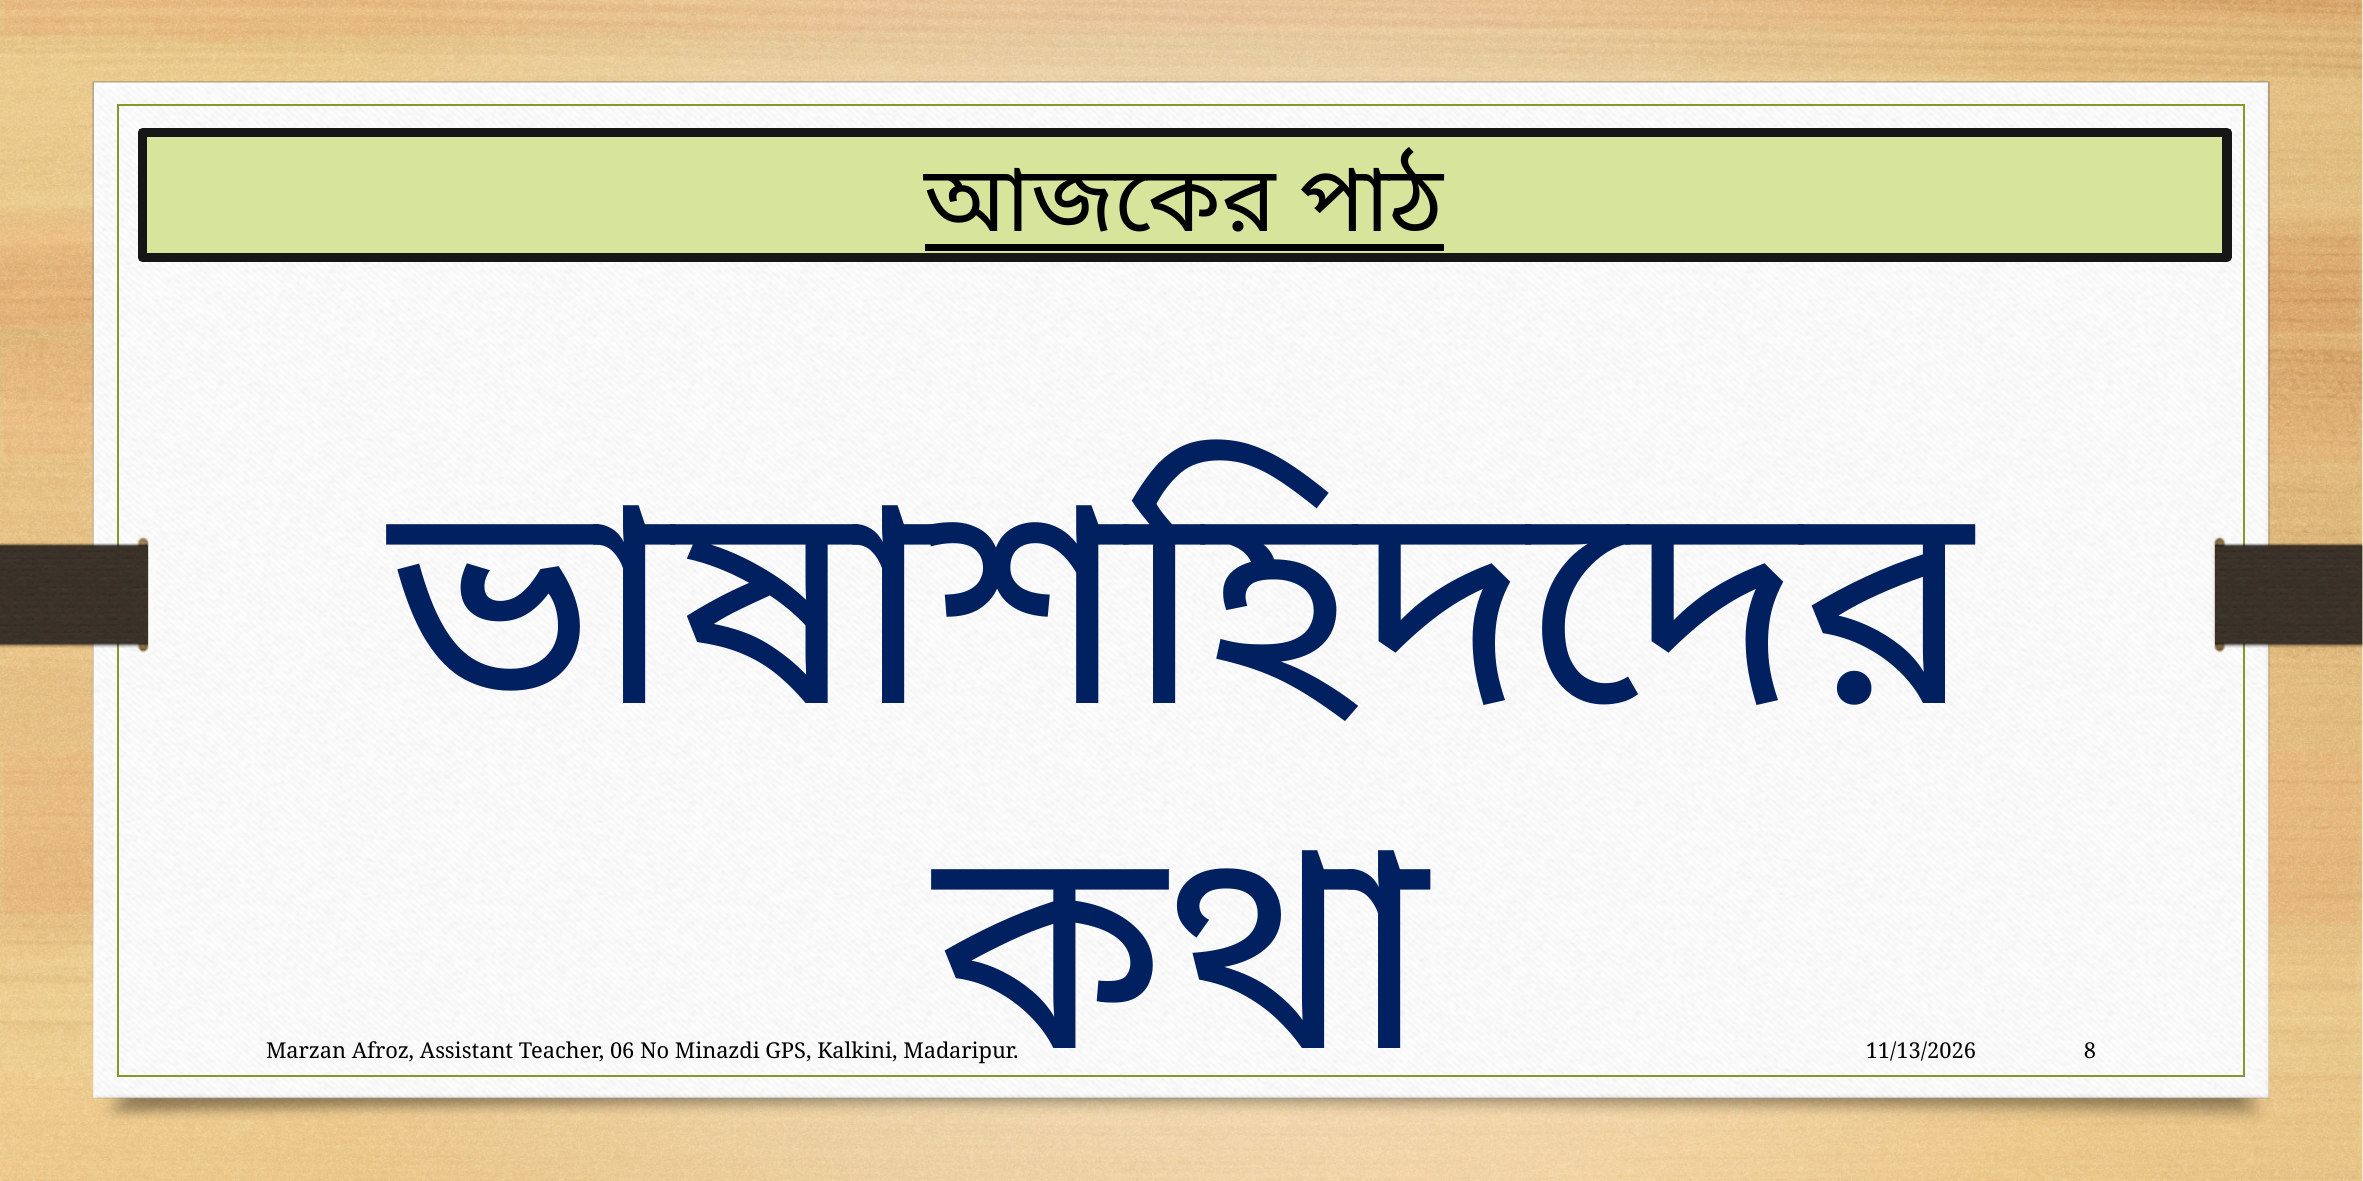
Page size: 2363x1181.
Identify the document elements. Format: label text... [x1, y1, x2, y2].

slide_number 8 [2006, 1027, 2112, 1076]
picture [0, 0, 2363, 1181]
text_box আজকের পাঠ [142, 132, 2228, 258]
text_box ভাষাশহিদদের কথা [181, 408, 2182, 1114]
footer Marzan Afroz, Assistant Teacher, 06 No Minazdi GPS, Kalkini, Madaripur. [250, 1027, 1667, 1076]
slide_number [1681, 1027, 1992, 1076]
